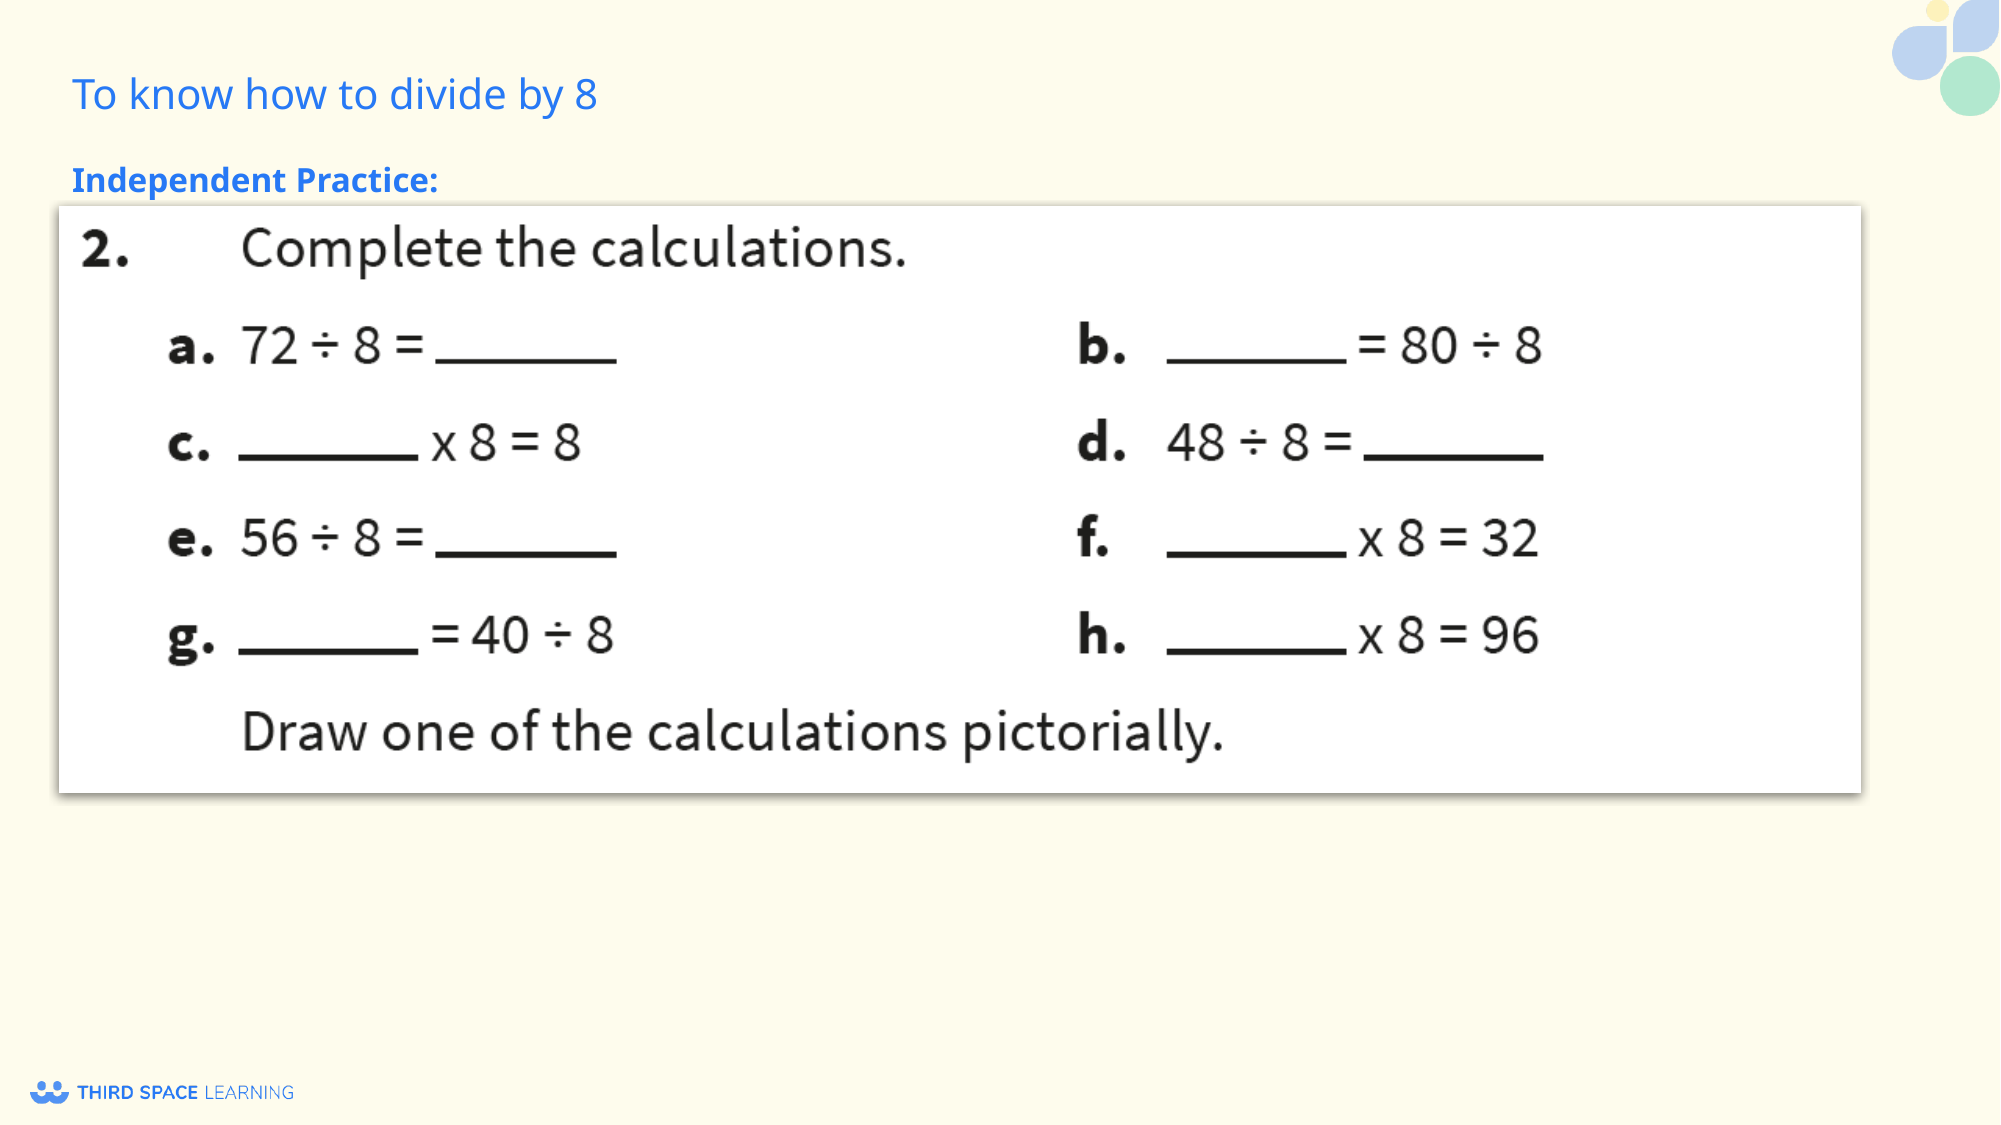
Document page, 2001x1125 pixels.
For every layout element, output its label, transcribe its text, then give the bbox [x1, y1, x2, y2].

picture [1892, 0, 2000, 116]
picture [58, 206, 1861, 793]
list Independent Practice: [57, 132, 1085, 185]
picture [30, 1081, 294, 1104]
